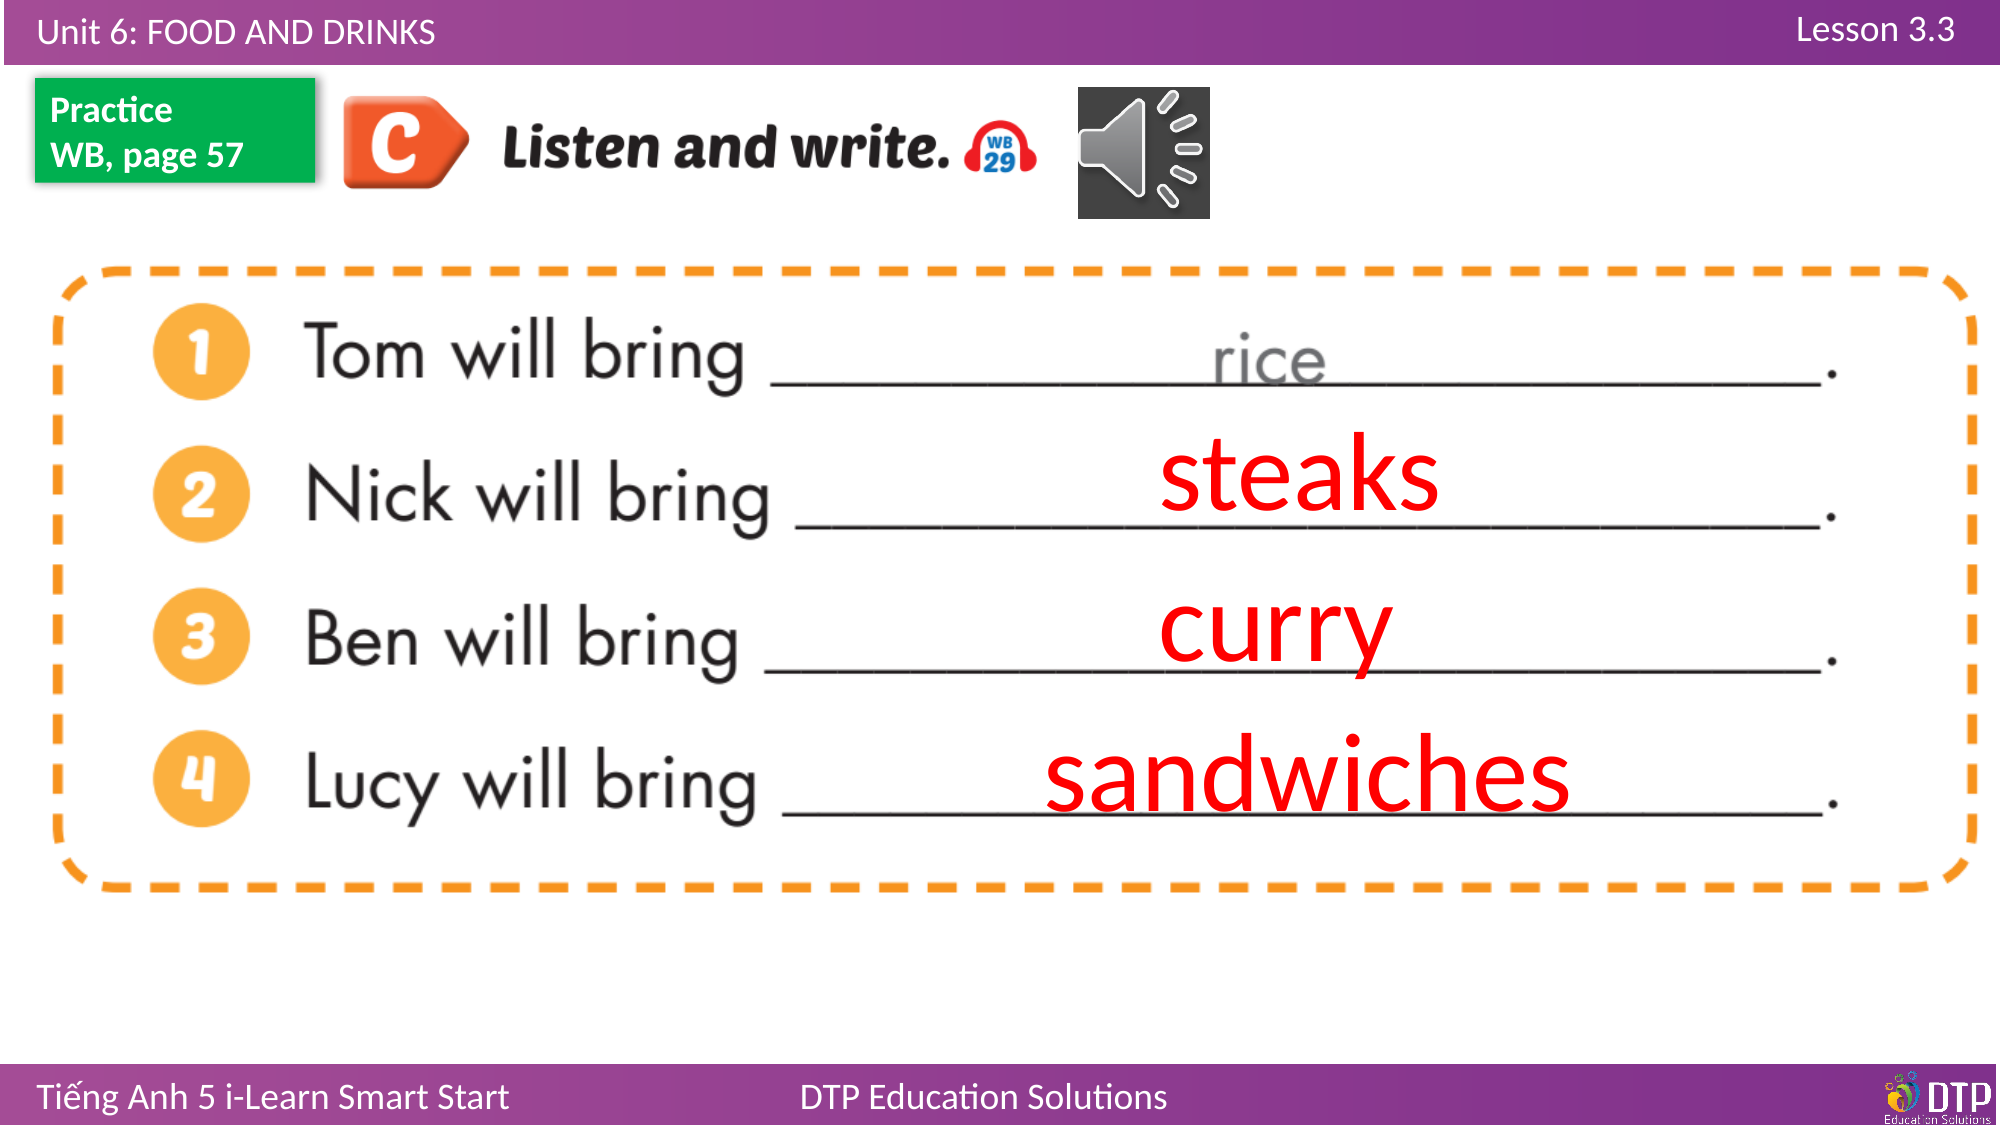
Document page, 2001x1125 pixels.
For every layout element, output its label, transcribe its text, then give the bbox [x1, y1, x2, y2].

picture [0, 1064, 1996, 1125]
picture [1076, 85, 1211, 220]
picture [0, 238, 2000, 914]
picture [4, 0, 2000, 65]
text_box Practice WB, page 57 [35, 78, 316, 183]
picture [334, 78, 1045, 204]
